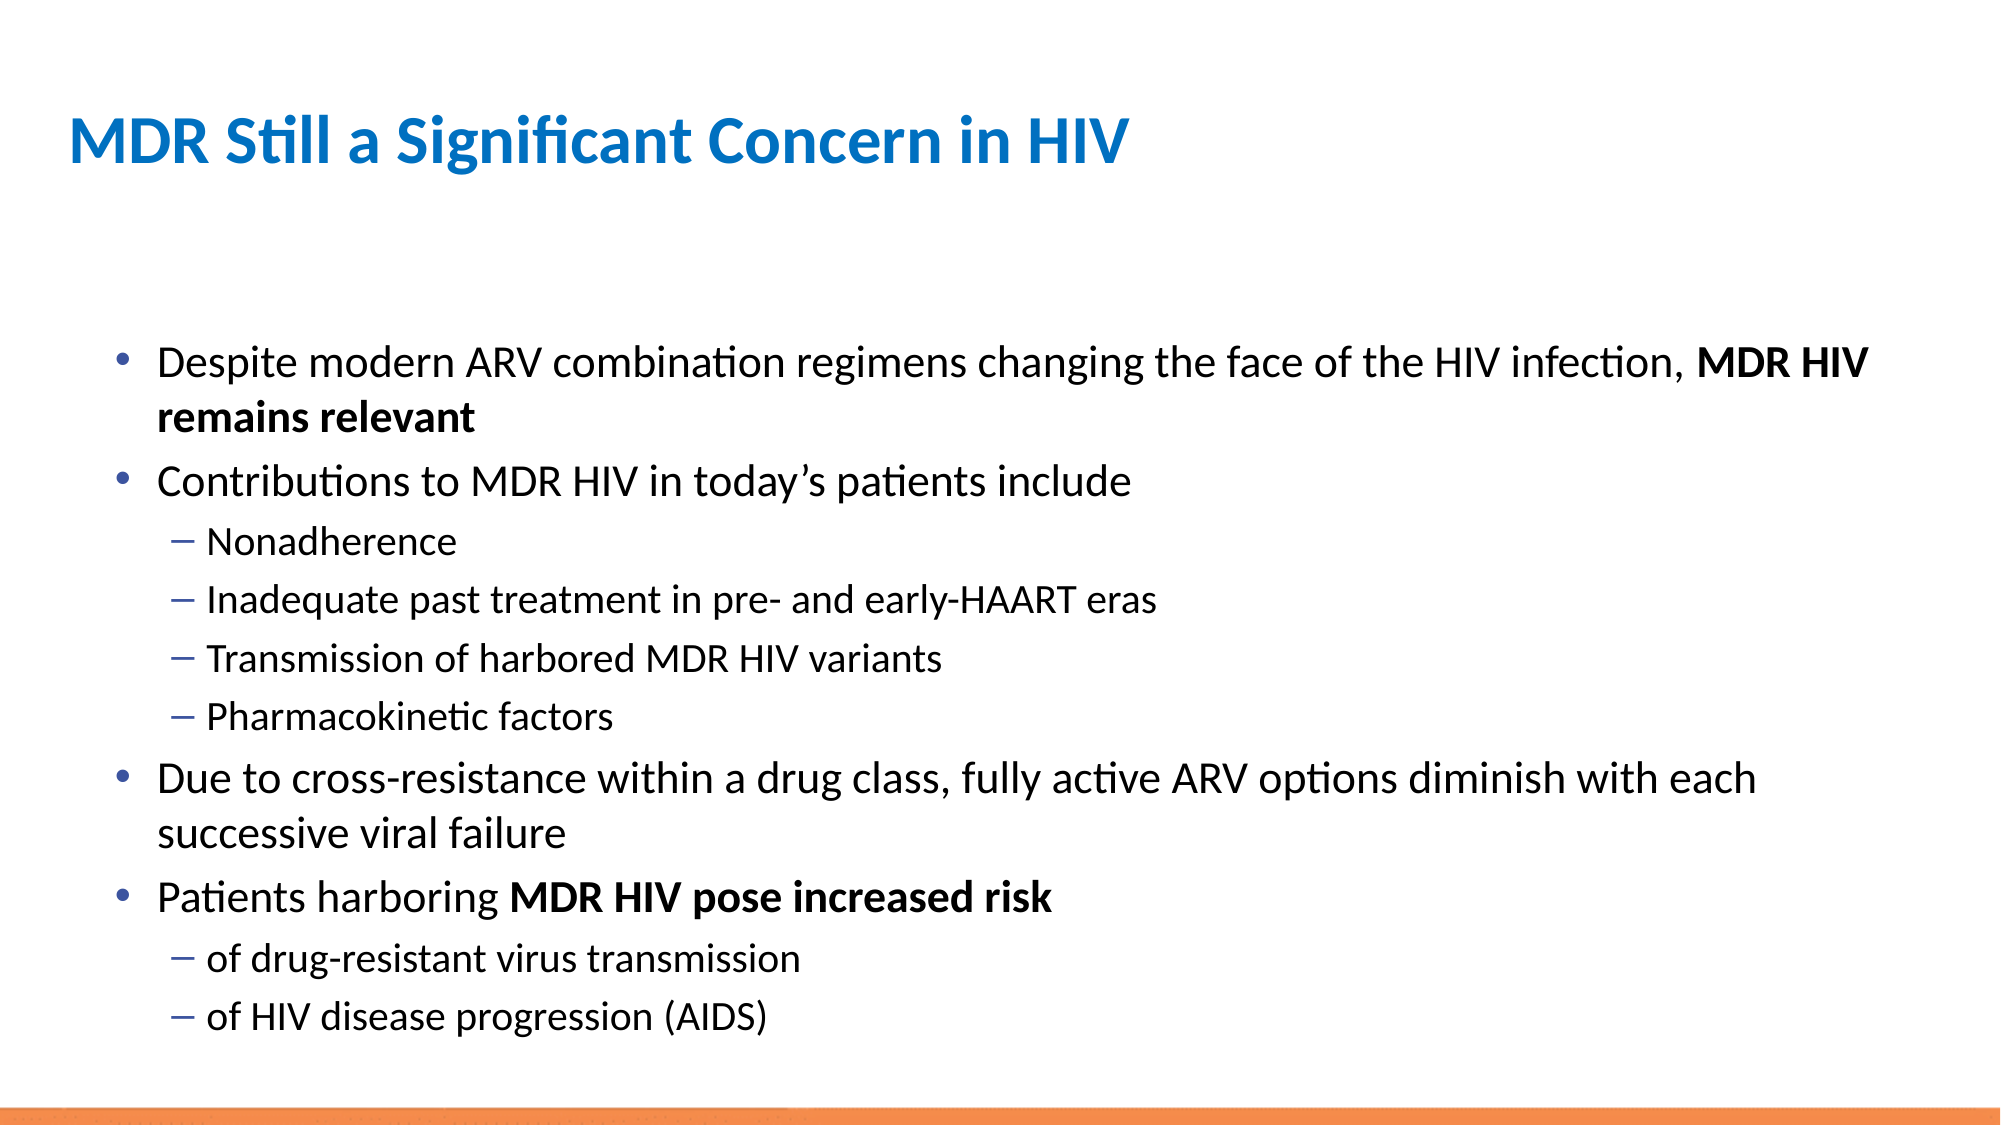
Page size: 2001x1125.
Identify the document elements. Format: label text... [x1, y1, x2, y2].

title MDR Still a Significant Concern in HIV [53, 42, 1900, 230]
list Despite modern ARV combination regimens changing the face of the HIV infection, MDR HIV remains relevant Contributions to MDR HIV in today’s patients include Nonadherence Inadequate past treatment in pre- and early-HAART eras Transmission of harbored MDR HIV variants Pharmacokinetic factors Due to cross-resistance within a drug class, fully active ARV options diminish with each successive viral failure Patients harboring MDR HIV pose increased risk of drug-resistant virus transmission of HIV disease progression (AIDS) [99, 323, 1900, 1074]
picture [0, 0, 2001, 1125]
